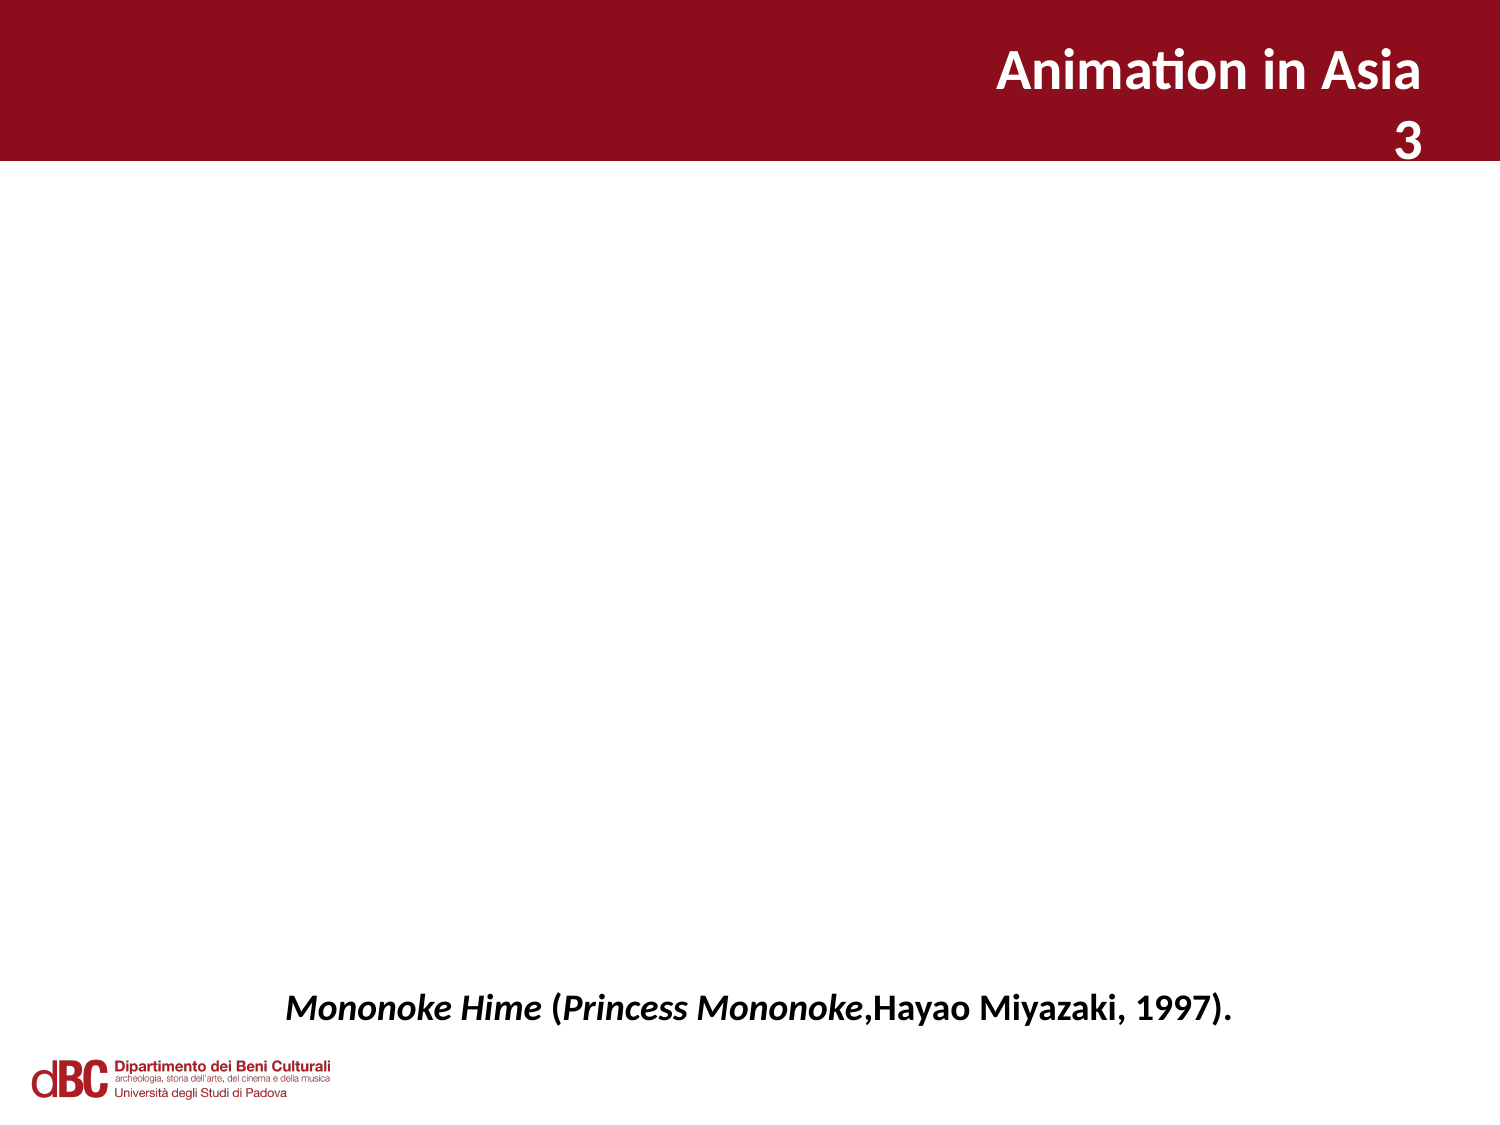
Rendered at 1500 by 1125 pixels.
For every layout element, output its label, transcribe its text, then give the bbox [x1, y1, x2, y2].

picture [29, 1058, 337, 1104]
text_box Animation in Asia 3 Japan [953, 31, 1423, 141]
text_box [0, 0, 1500, 161]
text_box Mononoke Hime (Princess Mononoke,Hayao Miyazaki, 1997). [277, 976, 1270, 1036]
